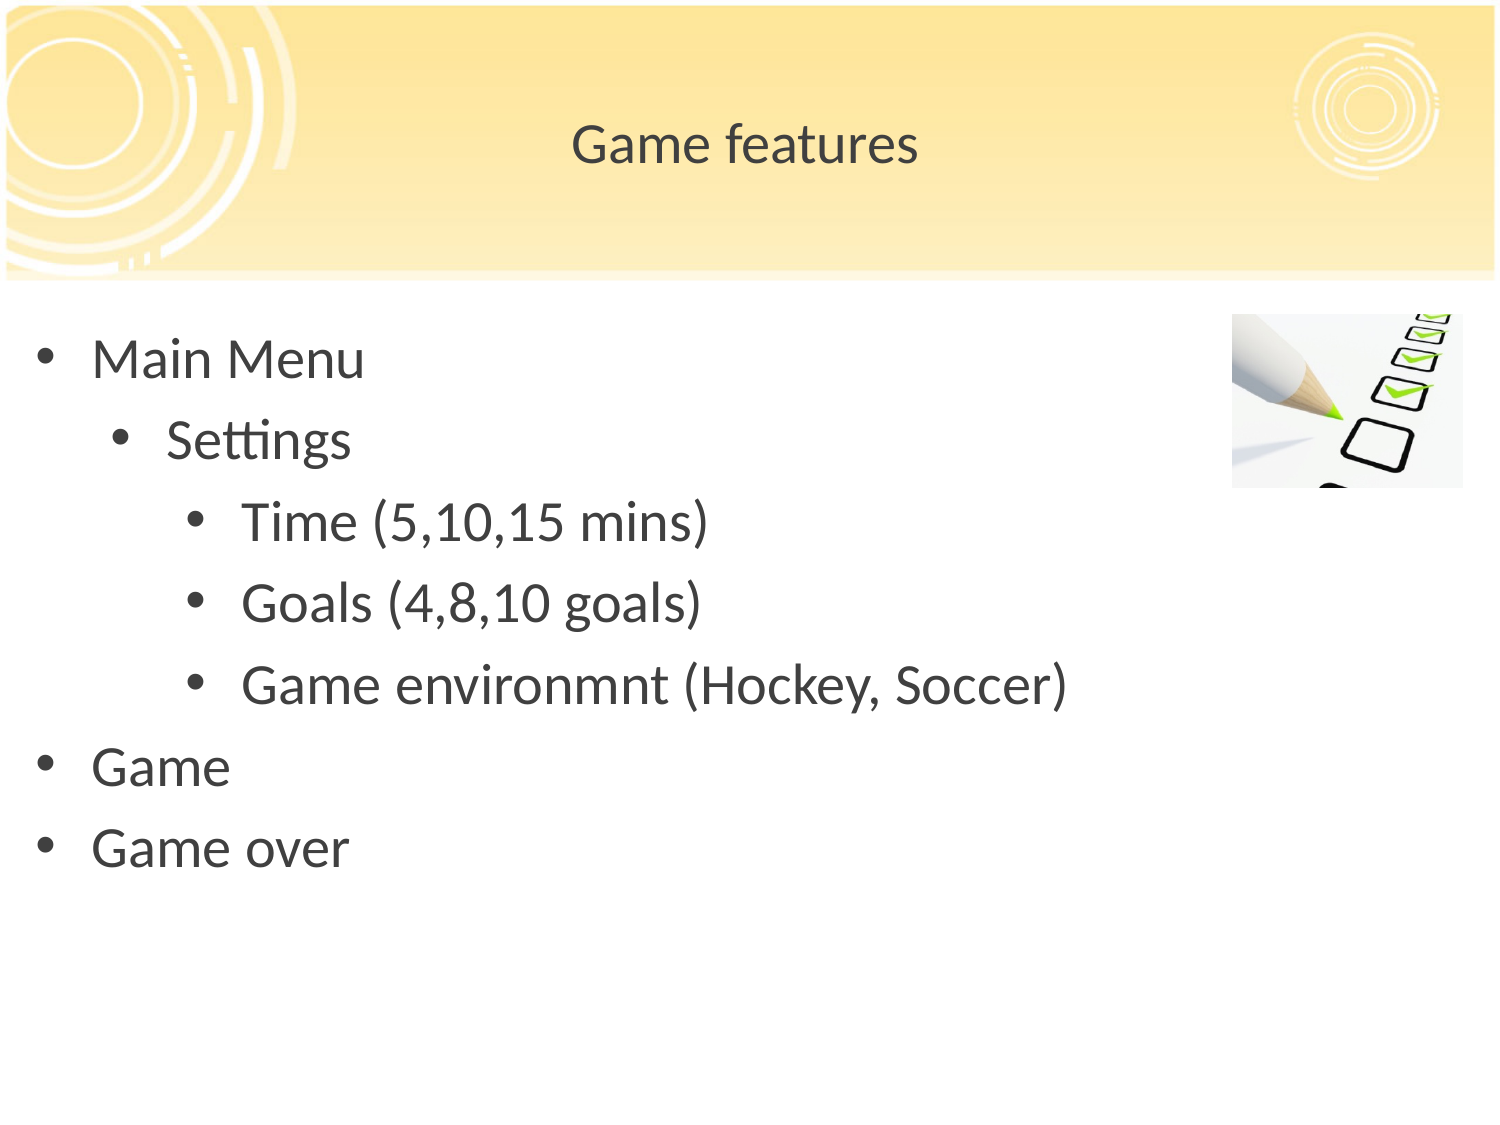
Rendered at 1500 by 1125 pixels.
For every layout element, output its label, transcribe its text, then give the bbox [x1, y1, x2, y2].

text_box Main Menu Settings Time (5,10,15 mins) Goals (4,8,10 goals) Game environmnt (Hockey, Soccer) Game Game over [20, 312, 1400, 1013]
title Game features [70, 46, 1421, 235]
picture [0, 0, 1500, 1125]
